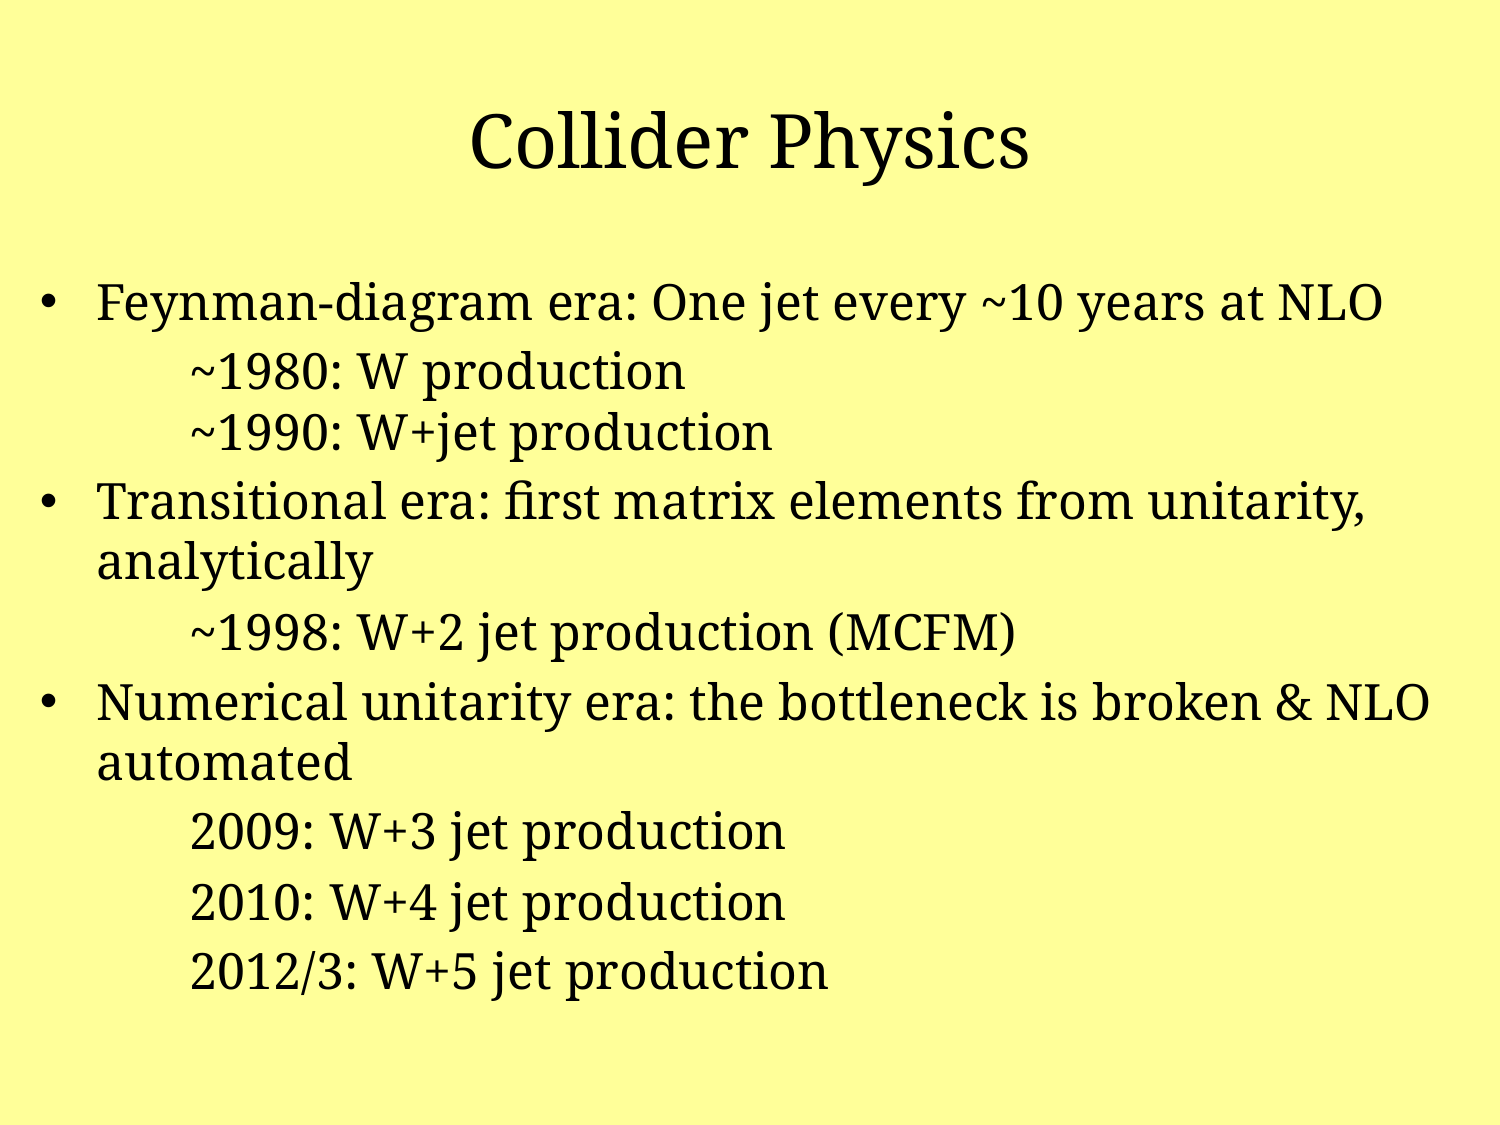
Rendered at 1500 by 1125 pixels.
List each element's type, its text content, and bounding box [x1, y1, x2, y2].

title Collider Physics [75, 45, 1425, 233]
list Feynman-diagram era: One jet every ~10 years at NLO ~1980: W production ~1990: W+jet production Transitional era: first matrix elements from unitarity, analytically ~1998: W+2 jet production (MCFM) Numerical unitarity era: the bottleneck is broken & NLO automated 2009: W+3 jet production 2010: W+4 jet production 2012/3: W+5 jet production [24, 262, 1488, 1063]
